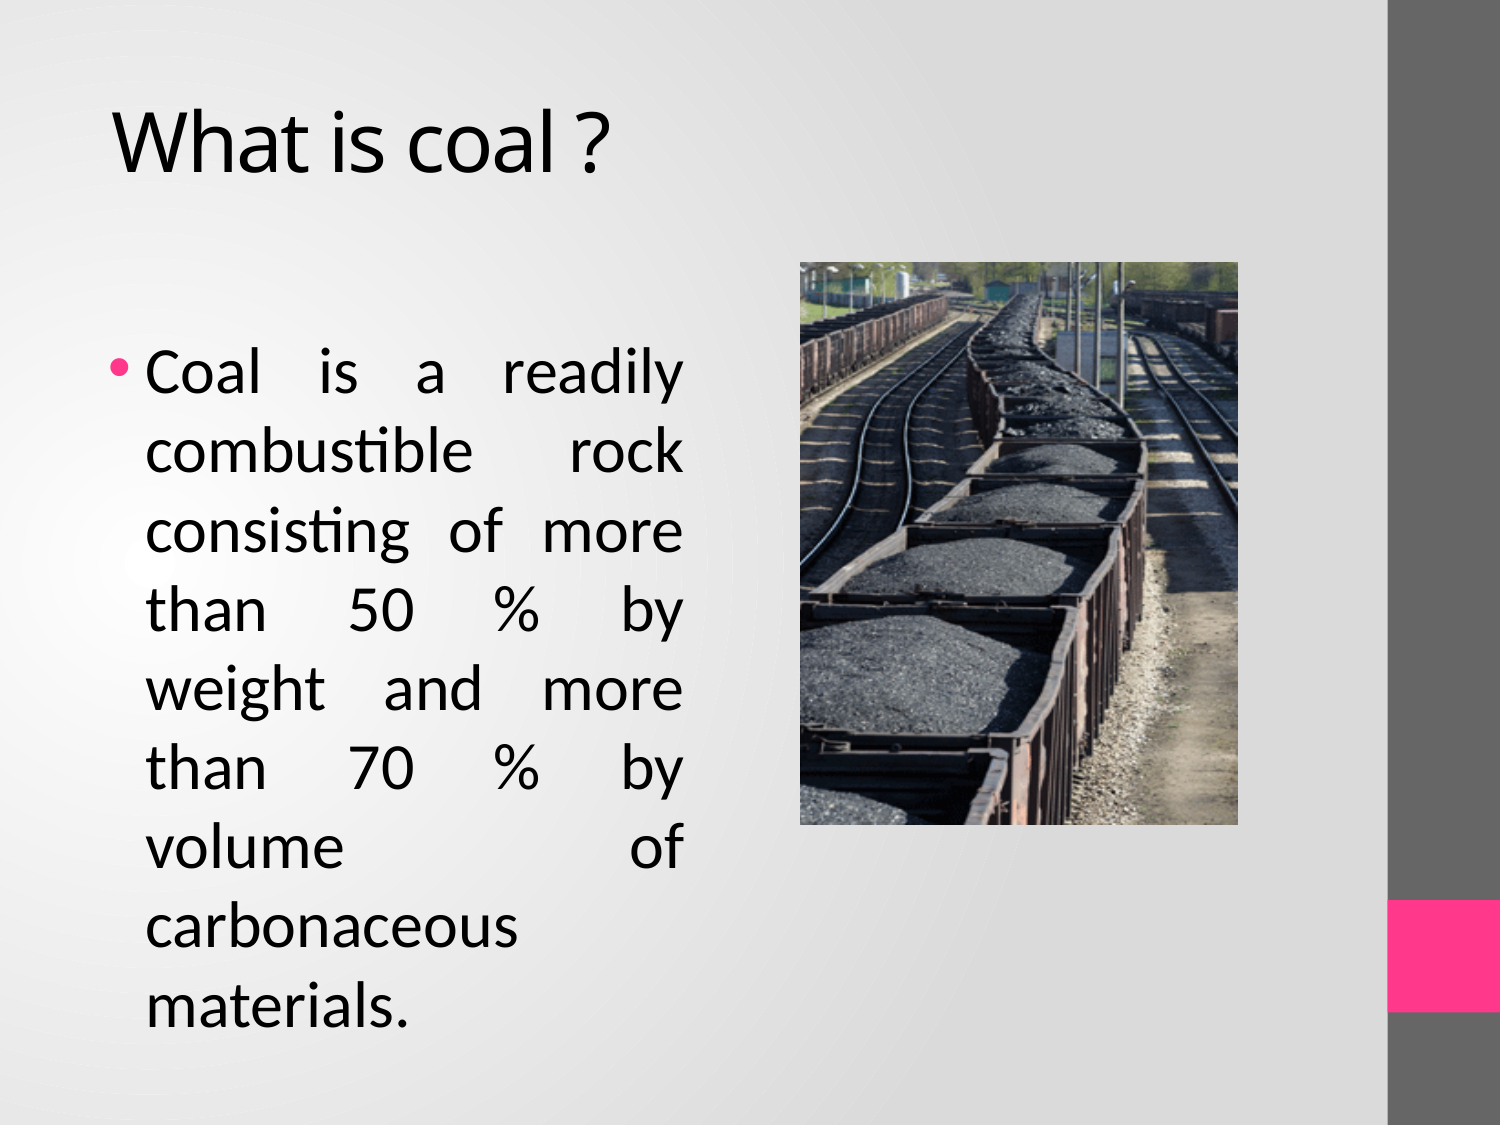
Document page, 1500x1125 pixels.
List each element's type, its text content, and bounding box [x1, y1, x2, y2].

list Coal is a readily combustible rock consisting of more than 50 % by weight and more than 70 % by volume of carbonaceous materials. [75, 262, 700, 1050]
title What is coal ? [75, 45, 1325, 233]
picture [799, 261, 1238, 826]
